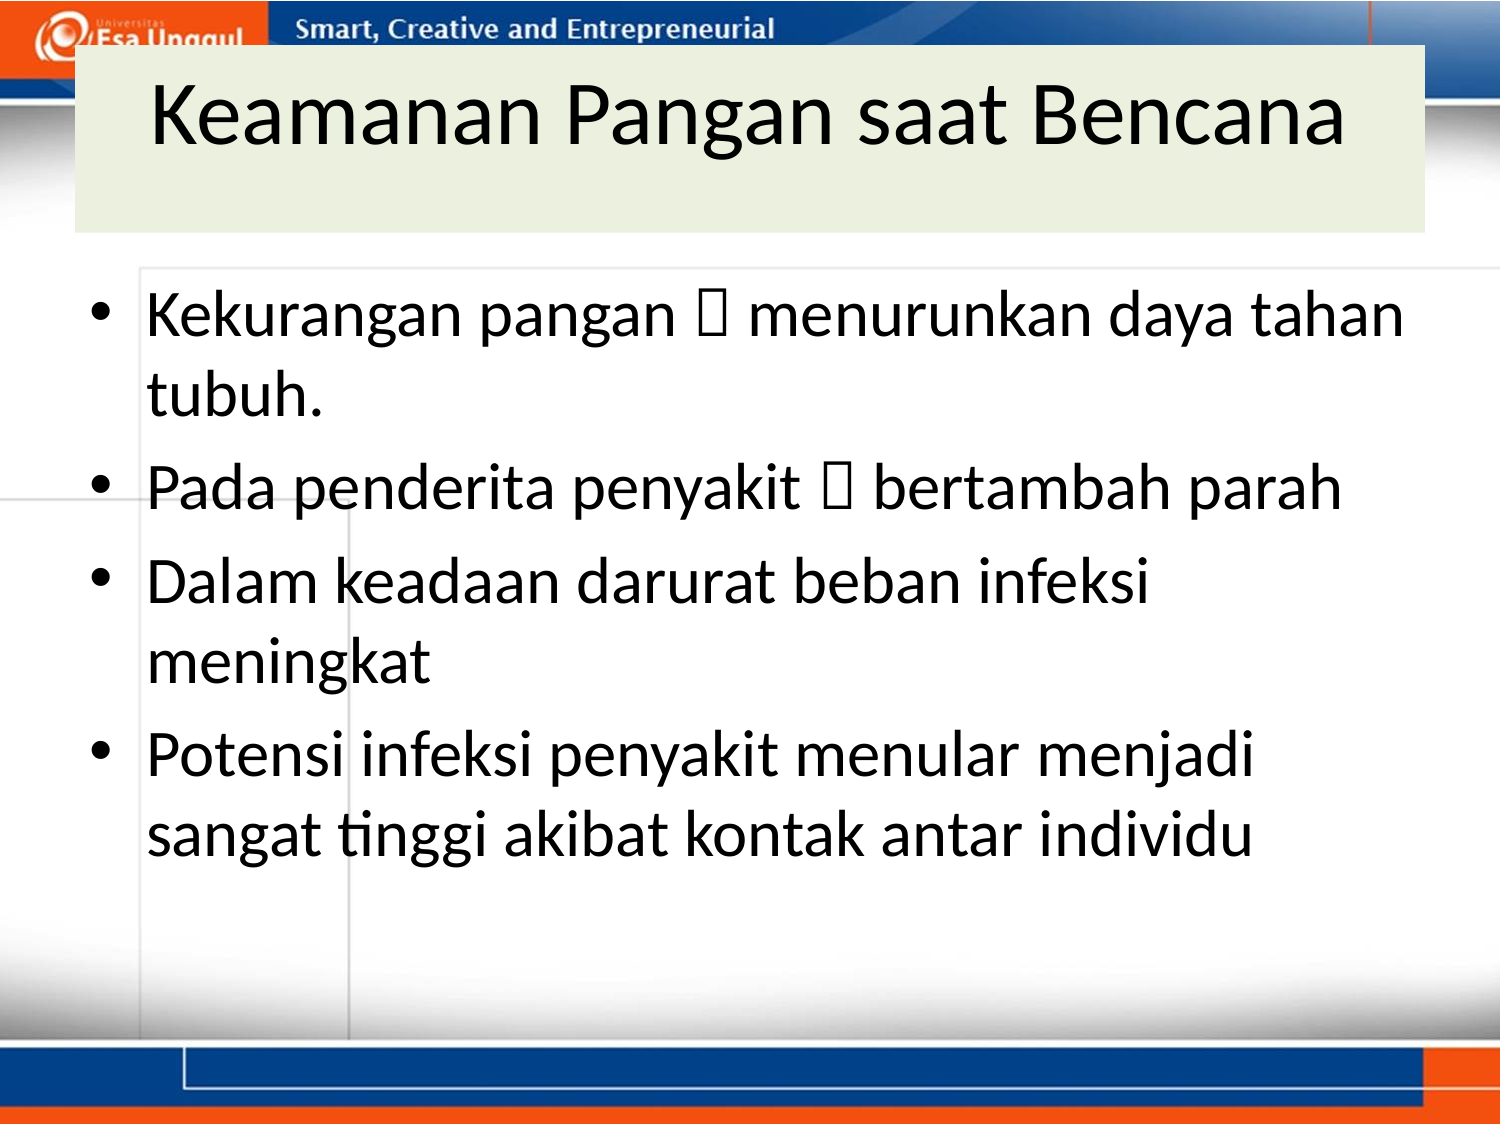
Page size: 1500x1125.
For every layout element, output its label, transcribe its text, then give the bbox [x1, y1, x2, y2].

list Kekurangan pangan  menurunkan daya tahan tubuh. Pada penderita penyakit  bertambah parah Dalam keadaan darurat beban infeksi meningkat Potensi infeksi penyakit menular menjadi sangat tinggi akibat kontak antar individu [75, 262, 1425, 1005]
title Keamanan Pangan saat Bencana [75, 45, 1425, 233]
picture [0, 1, 1500, 1124]
